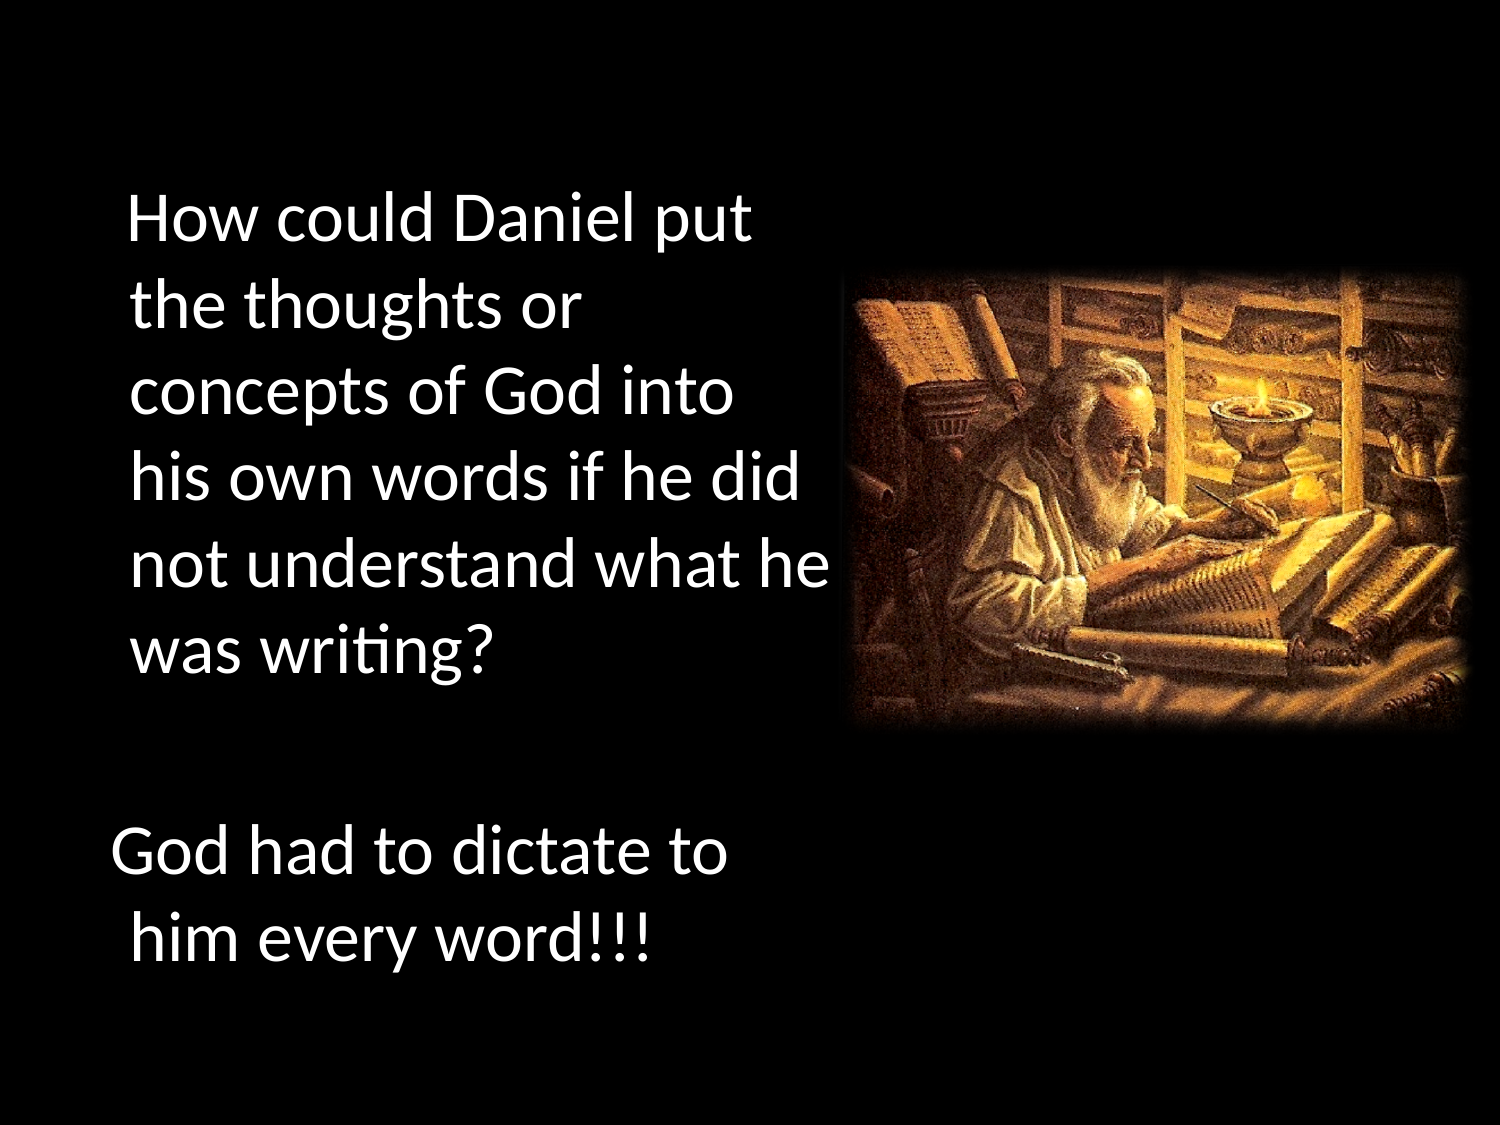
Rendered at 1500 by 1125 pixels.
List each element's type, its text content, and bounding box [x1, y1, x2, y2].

list How could Daniel put the thoughts or concepts of God into his own words if he did not understand what he was writing? God had to dictate to him every word!!! [62, 162, 850, 1005]
picture [837, 262, 1476, 738]
